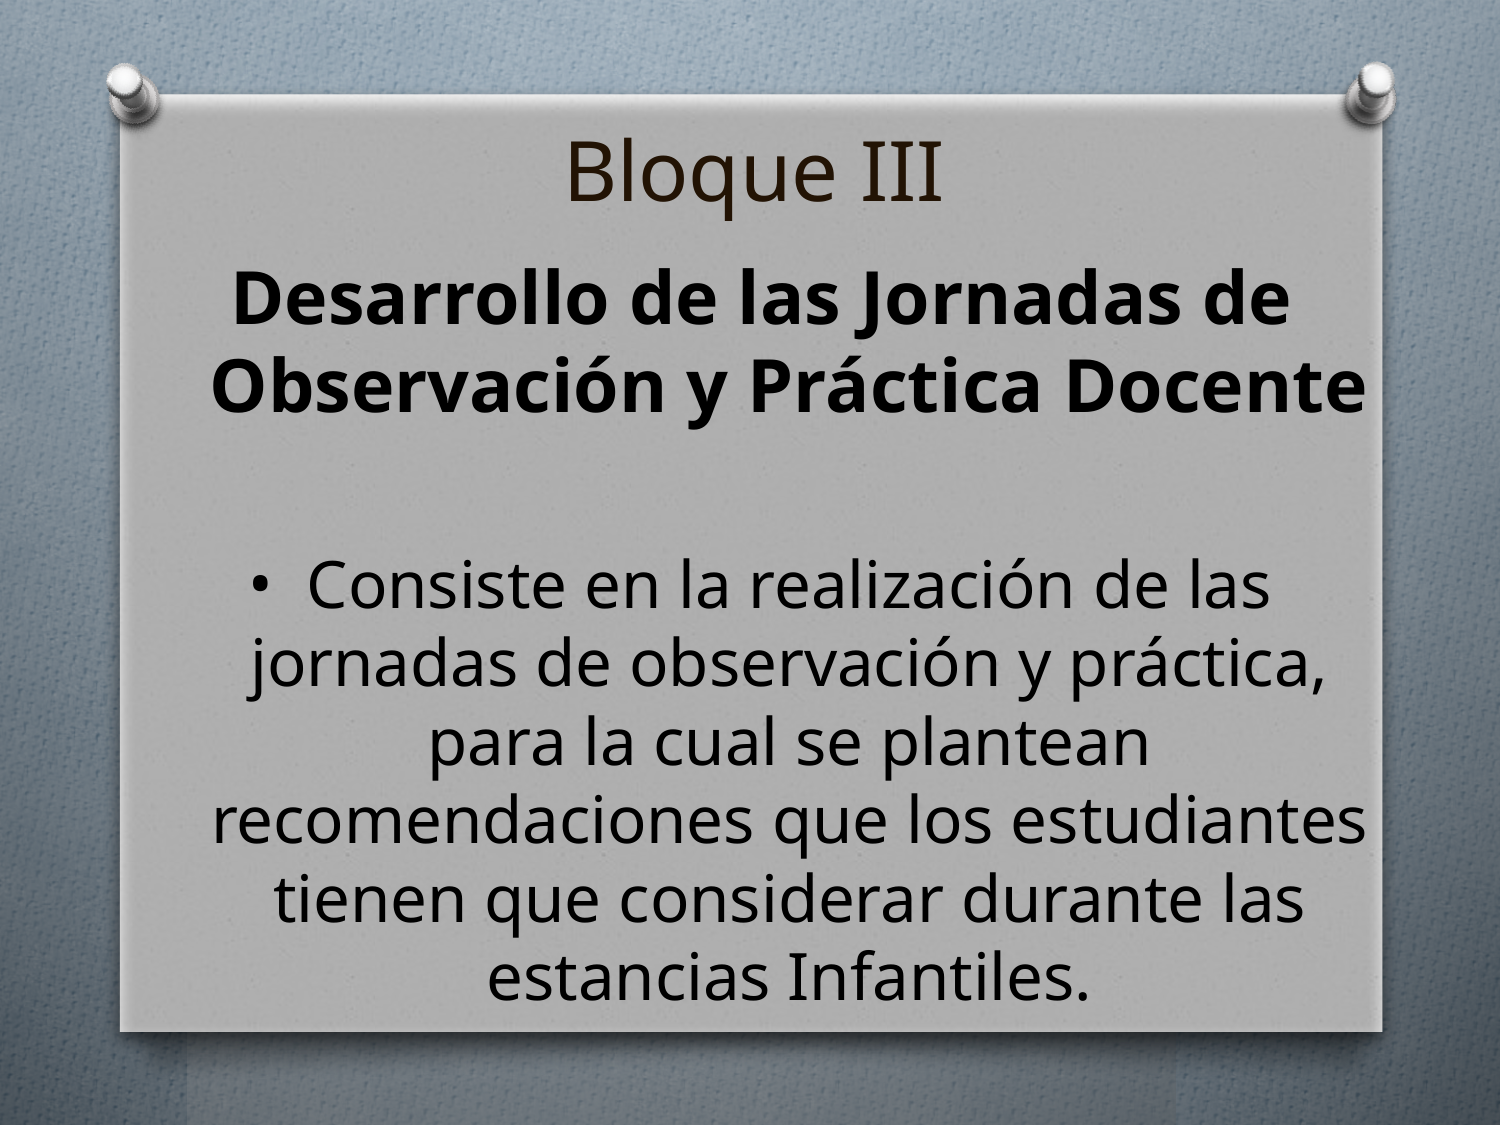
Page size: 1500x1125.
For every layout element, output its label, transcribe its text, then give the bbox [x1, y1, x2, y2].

list Desarrollo de las Jornadas de Observación y Práctica Docente Consiste en la realización de las jornadas de observación y práctica, para la cual se plantean recomendaciones que los estudiantes tienen que considerar durante las estancias Infantiles. [135, 243, 1388, 1035]
picture [75, 29, 198, 153]
picture [1317, 35, 1439, 156]
title Bloque III [183, 101, 1326, 235]
